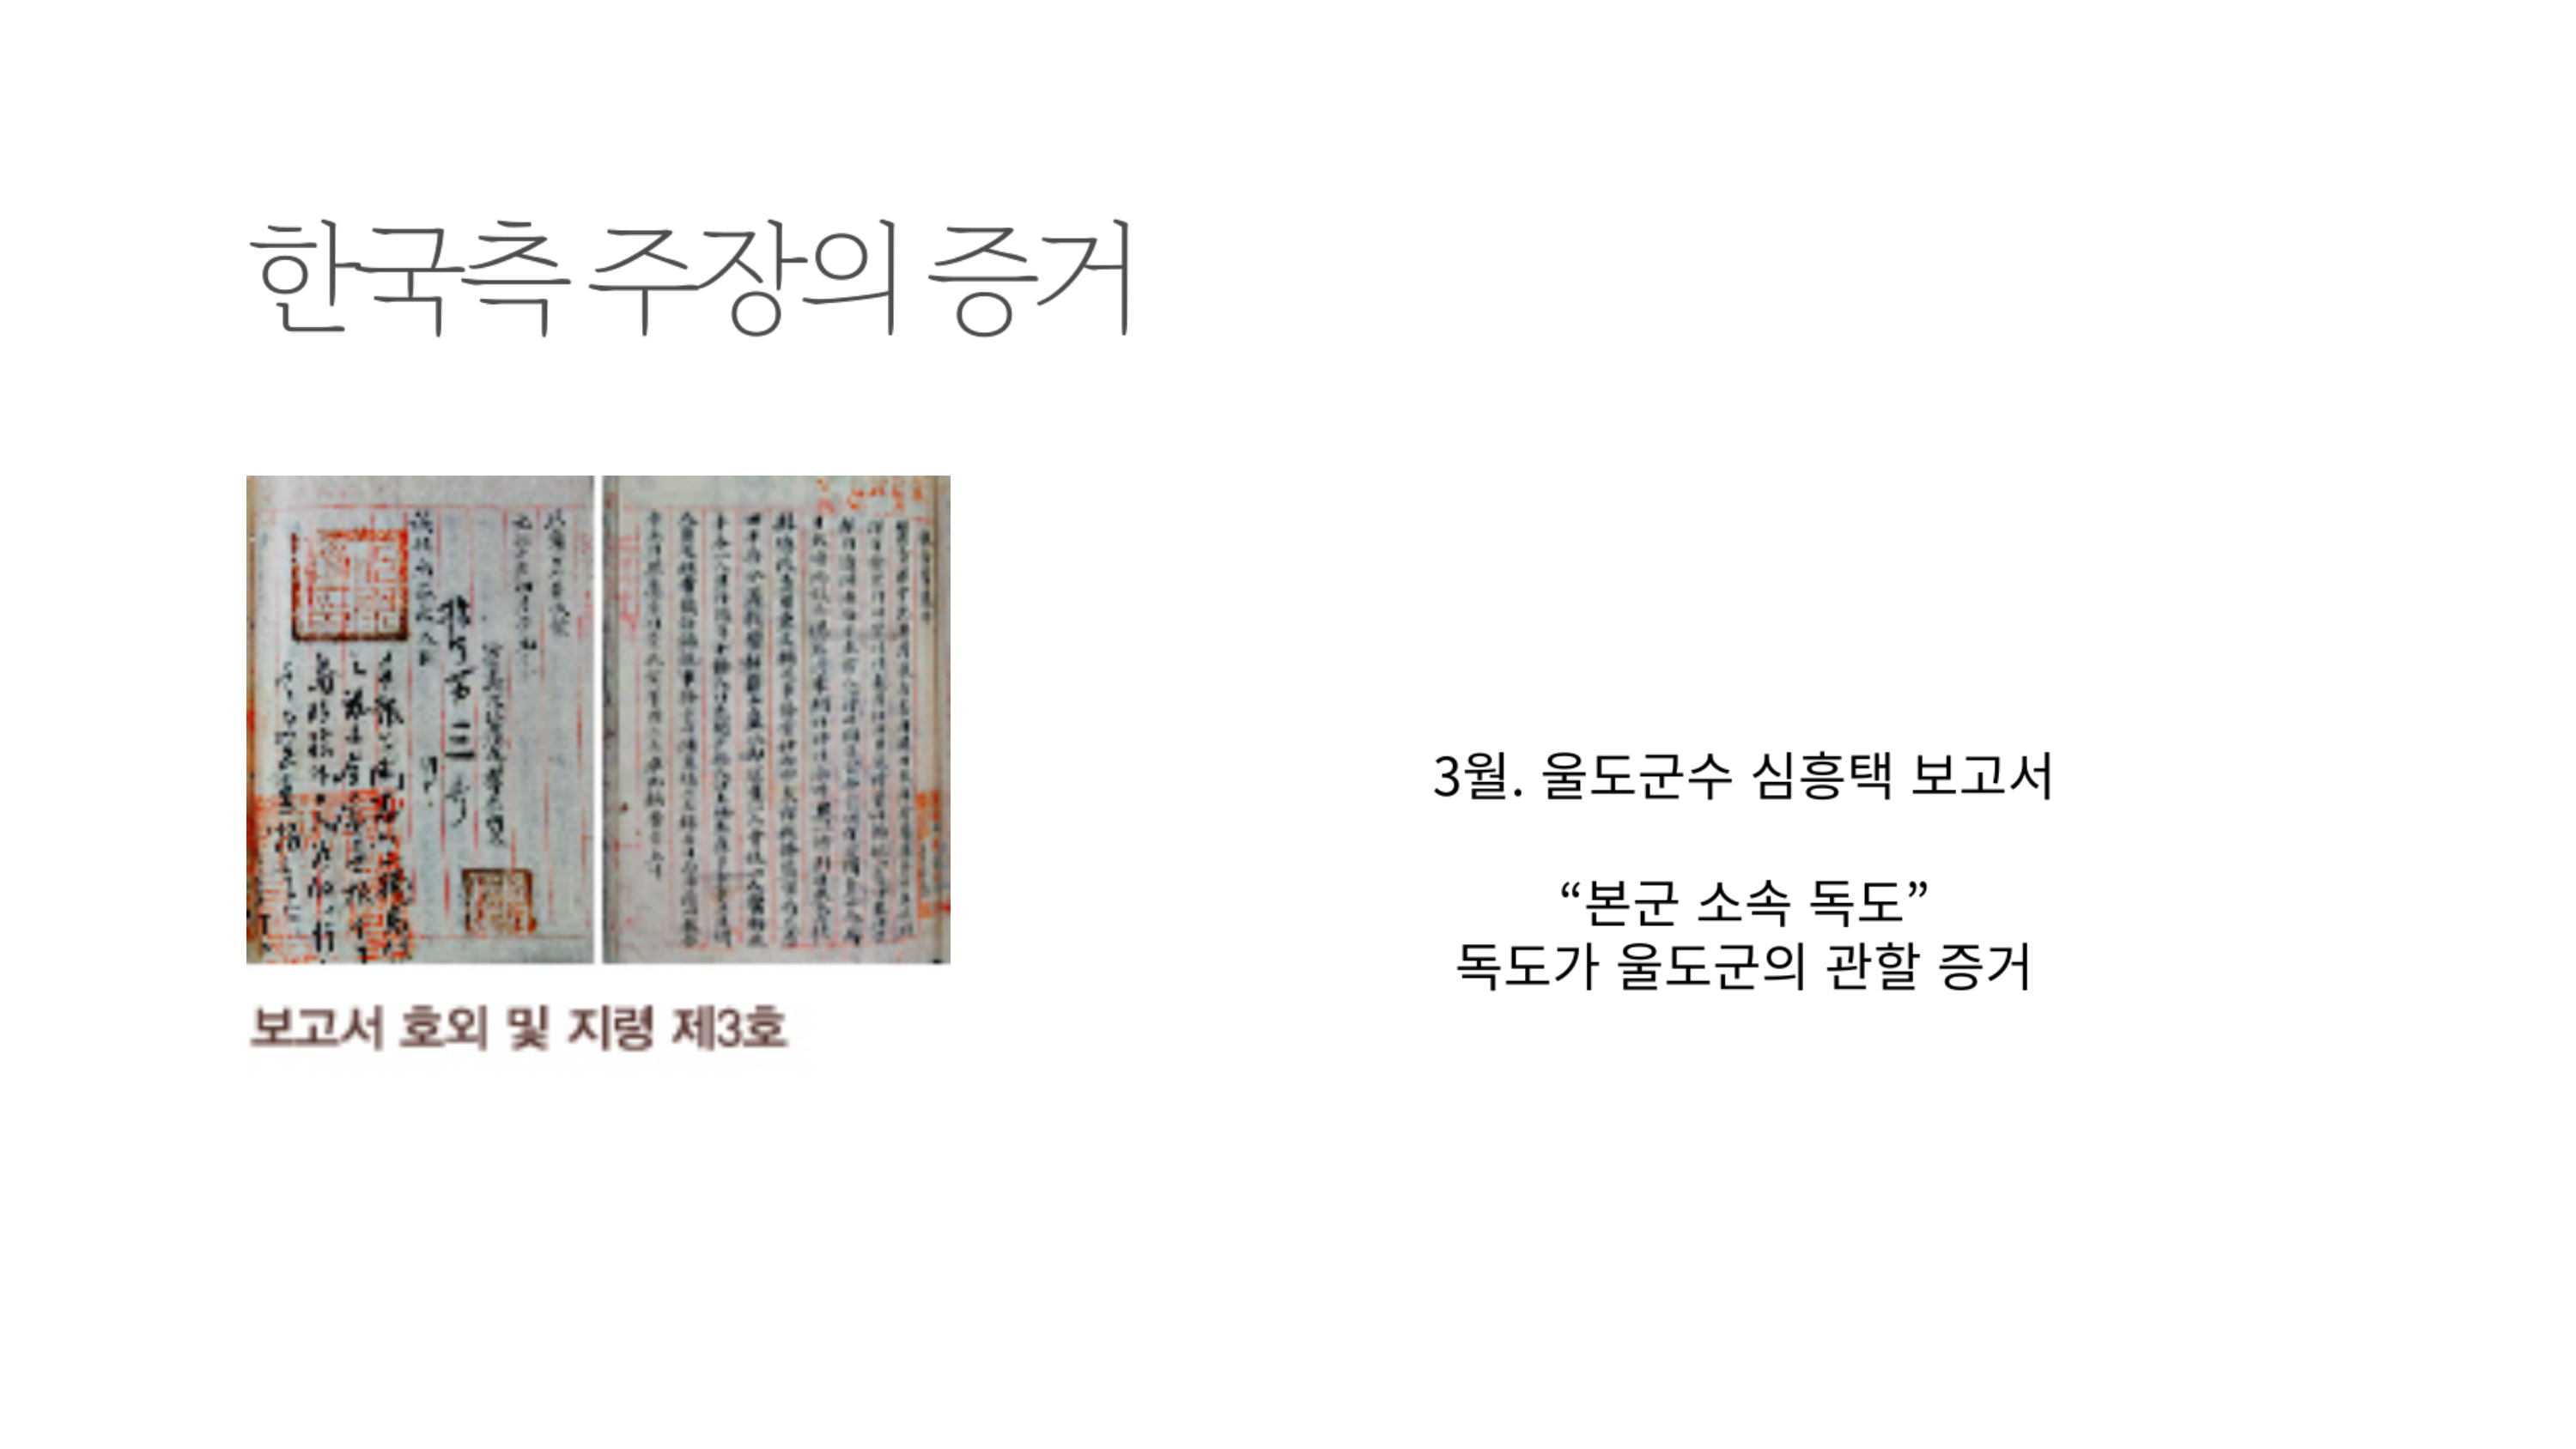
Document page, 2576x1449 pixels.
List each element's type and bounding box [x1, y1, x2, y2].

picture [205, 155, 1249, 1345]
picture [1416, 720, 2105, 1124]
